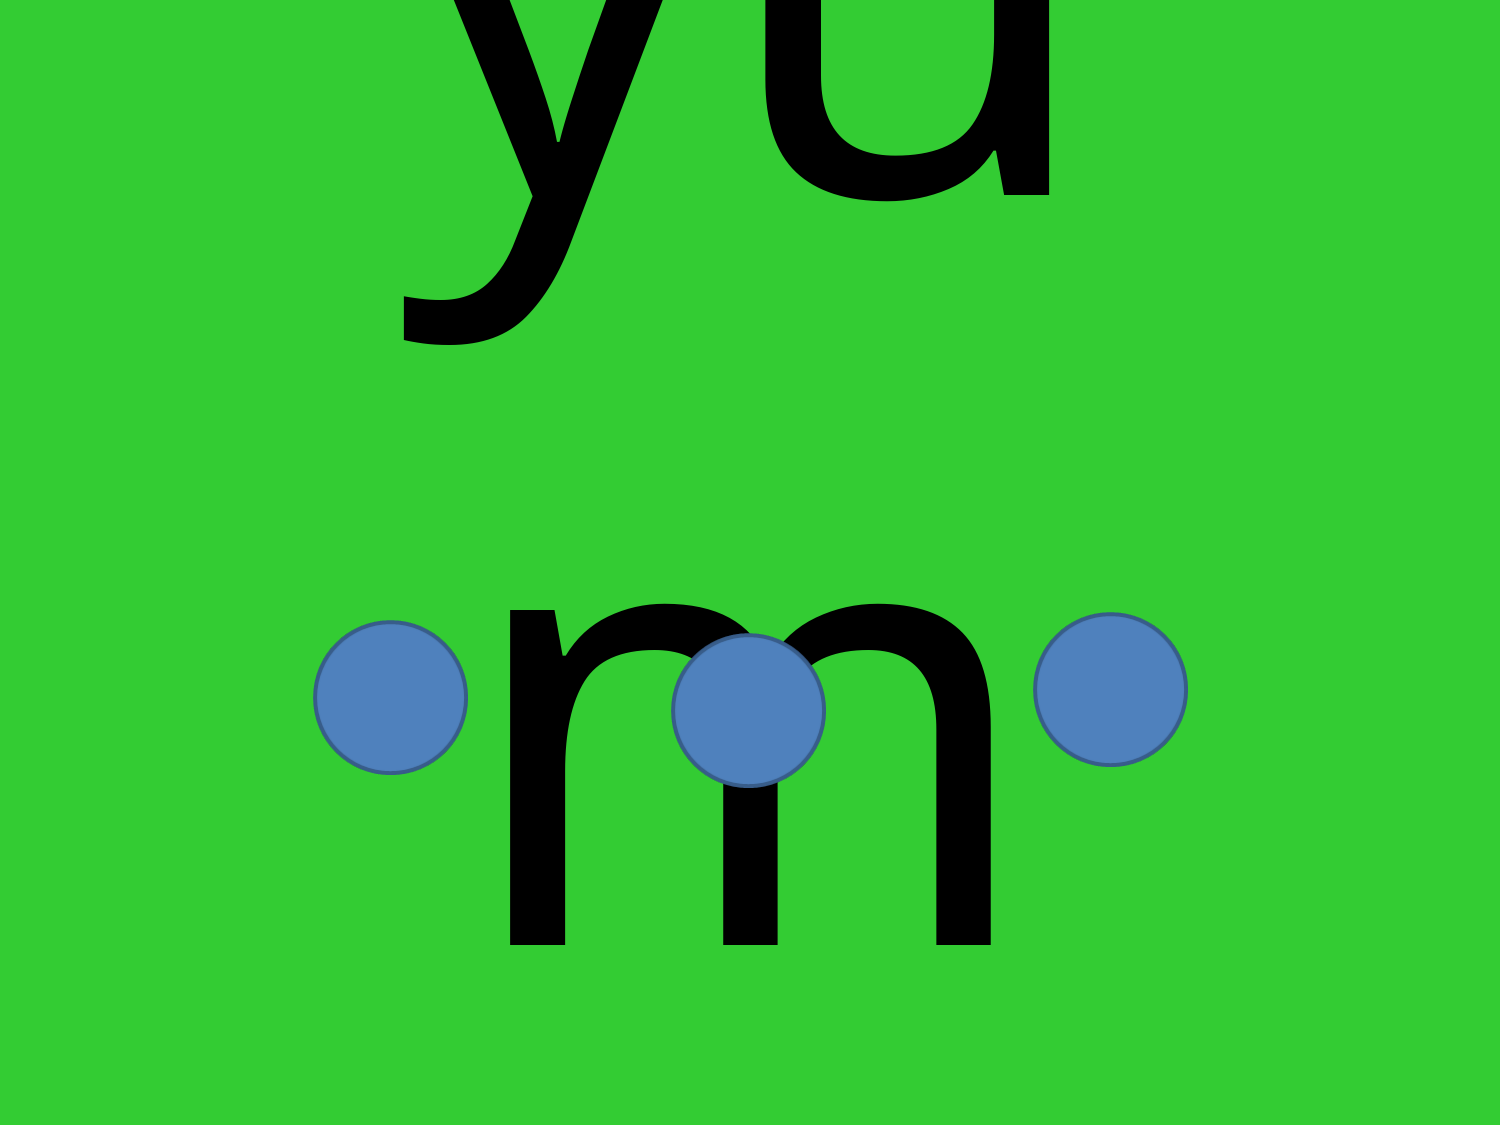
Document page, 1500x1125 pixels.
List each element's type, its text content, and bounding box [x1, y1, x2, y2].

picture [313, 620, 468, 775]
title yum [112, 125, 1388, 516]
picture [671, 632, 826, 788]
picture [1033, 611, 1188, 767]
